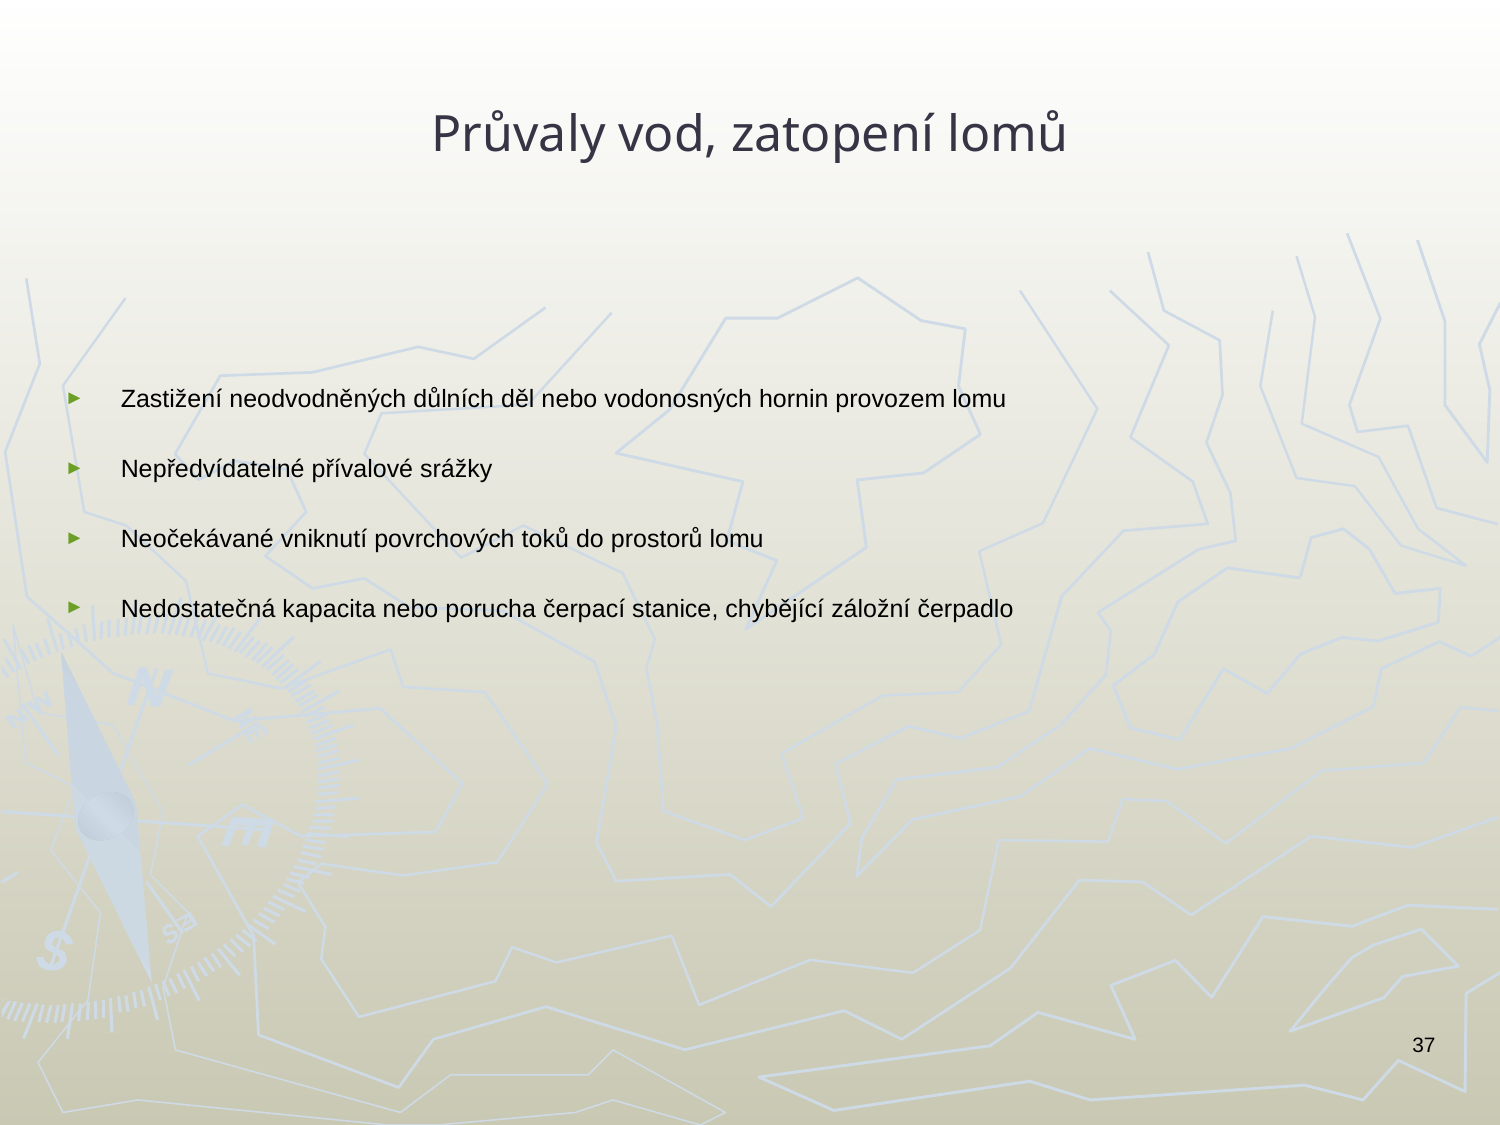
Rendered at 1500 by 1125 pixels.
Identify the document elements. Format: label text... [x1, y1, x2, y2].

list Zastižení neodvodněných důlních děl nebo vodonosných hornin provozem lomu Nepředvídatelné přívalové srážky Neočekávané vniknutí povrchových toků do prostorů lomu Nedostatečná kapacita nebo porucha čerpací stanice, chybějící záložní čerpadlo [49, 374, 1451, 788]
slide_number 37 [1074, 1024, 1451, 1103]
title Průvaly vod, zatopení lomů [49, 37, 1451, 226]
